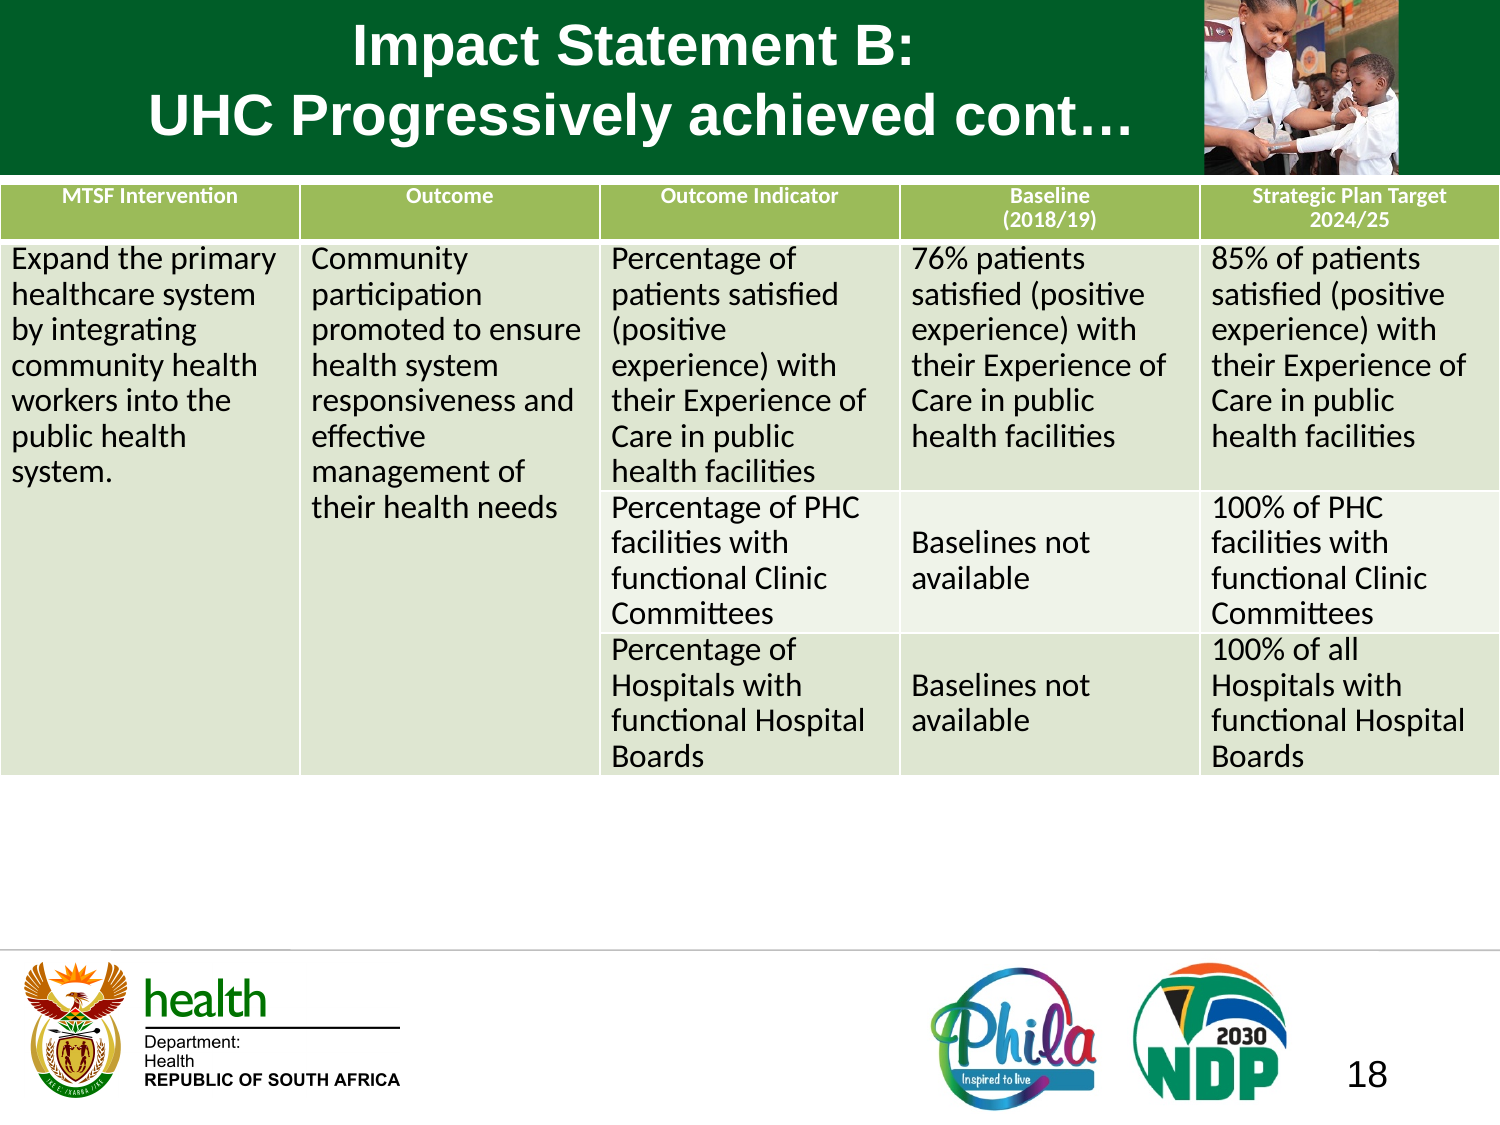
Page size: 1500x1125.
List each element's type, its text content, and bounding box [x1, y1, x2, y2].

table_header Strategic Plan Target 2024/25 [1201, 185, 1499, 239]
table_cell 100% of PHC facilities with functional Clinic Committees [1201, 492, 1499, 632]
table_header Outcome [301, 185, 599, 239]
title Impact Statement B: UHC Progressively achieved cont… [112, 0, 1173, 90]
table_cell Expand the primary healthcare system by integrating community health workers into the public health system. [1, 245, 299, 775]
table_cell 76% patients satisfied (positive experience) with their Experience of Care in public health facilities [901, 245, 1199, 490]
table_header MTSF Intervention [1, 185, 299, 239]
table_header Outcome Indicator [601, 185, 899, 239]
picture [927, 964, 1103, 1114]
table_cell Percentage of patients satisfied (positive experience) with their Experience of Care in public health facilities [601, 245, 899, 490]
table_cell Baselines not available [901, 492, 1199, 632]
table_cell Community participation promoted to ensure health system responsiveness and effective management of their health needs [301, 245, 599, 775]
table_cell 85% of patients satisfied (positive experience) with their Experience of Care in public health facilities [1201, 245, 1499, 490]
table_cell Percentage of Hospitals with functional Hospital Boards [601, 634, 899, 775]
table_cell Baselines not available [901, 634, 1199, 775]
table_header Baseline (2018/19) [901, 185, 1199, 239]
table_cell Percentage of PHC facilities with functional Clinic Committees [601, 492, 899, 632]
picture [24, 962, 400, 1098]
table_cell 100% of all Hospitals with functional Hospital Boards [1201, 634, 1499, 775]
picture [1204, 0, 1399, 175]
picture [1127, 952, 1302, 1125]
